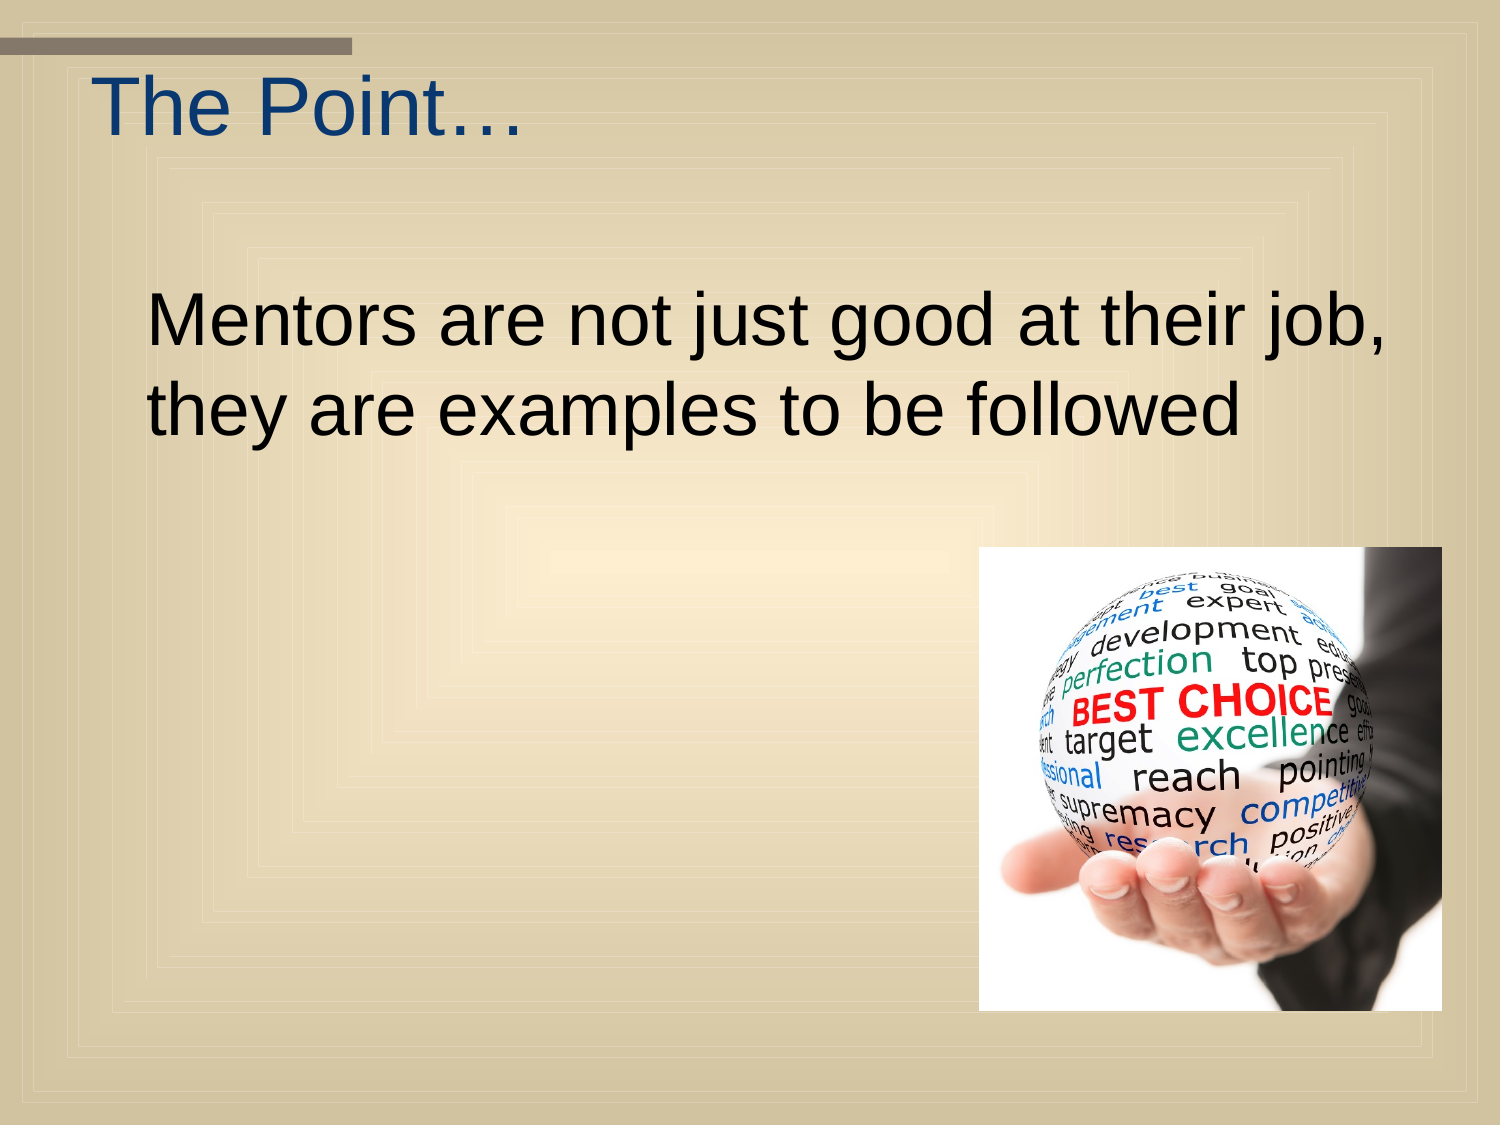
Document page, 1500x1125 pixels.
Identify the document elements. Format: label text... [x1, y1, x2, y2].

text_box [0, 37, 353, 55]
title The Point… [74, 44, 1426, 233]
picture [979, 547, 1442, 1011]
list Mentors are not just good at their job, they are examples to be followed [74, 262, 1426, 1006]
